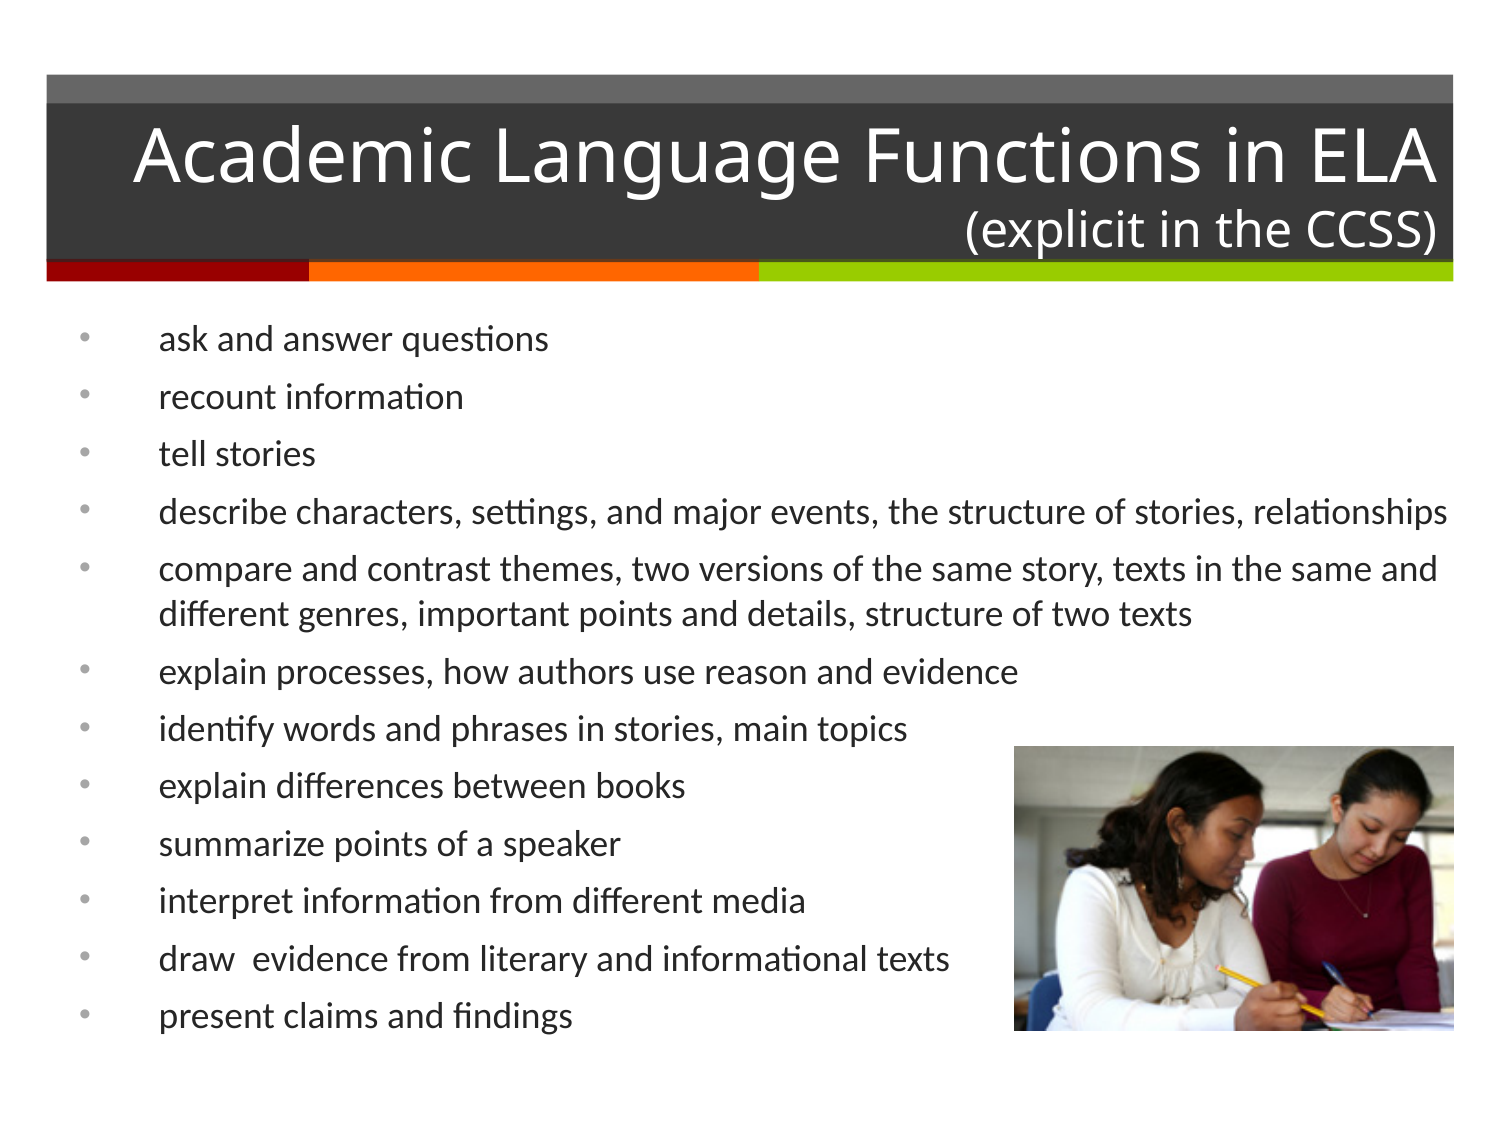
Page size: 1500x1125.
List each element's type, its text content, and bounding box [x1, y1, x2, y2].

picture [1014, 745, 1454, 1032]
list ask and answer questions recount information tell stories describe characters, settings, and major events, the structure of stories, relationships compare and contrast themes, two versions of the same story, texts in the same and different genres, important points and details, structure of two texts explain processes, how authors use reason and evidence identify words and phrases in stories, main topics explain differences between books summarize points of a speaker interpret information from different media draw evidence from literary and informational texts present claims and findings [64, 306, 1472, 1065]
title Academic Language Functions in ELA (explicit in the CCSS) [46, 103, 1454, 263]
